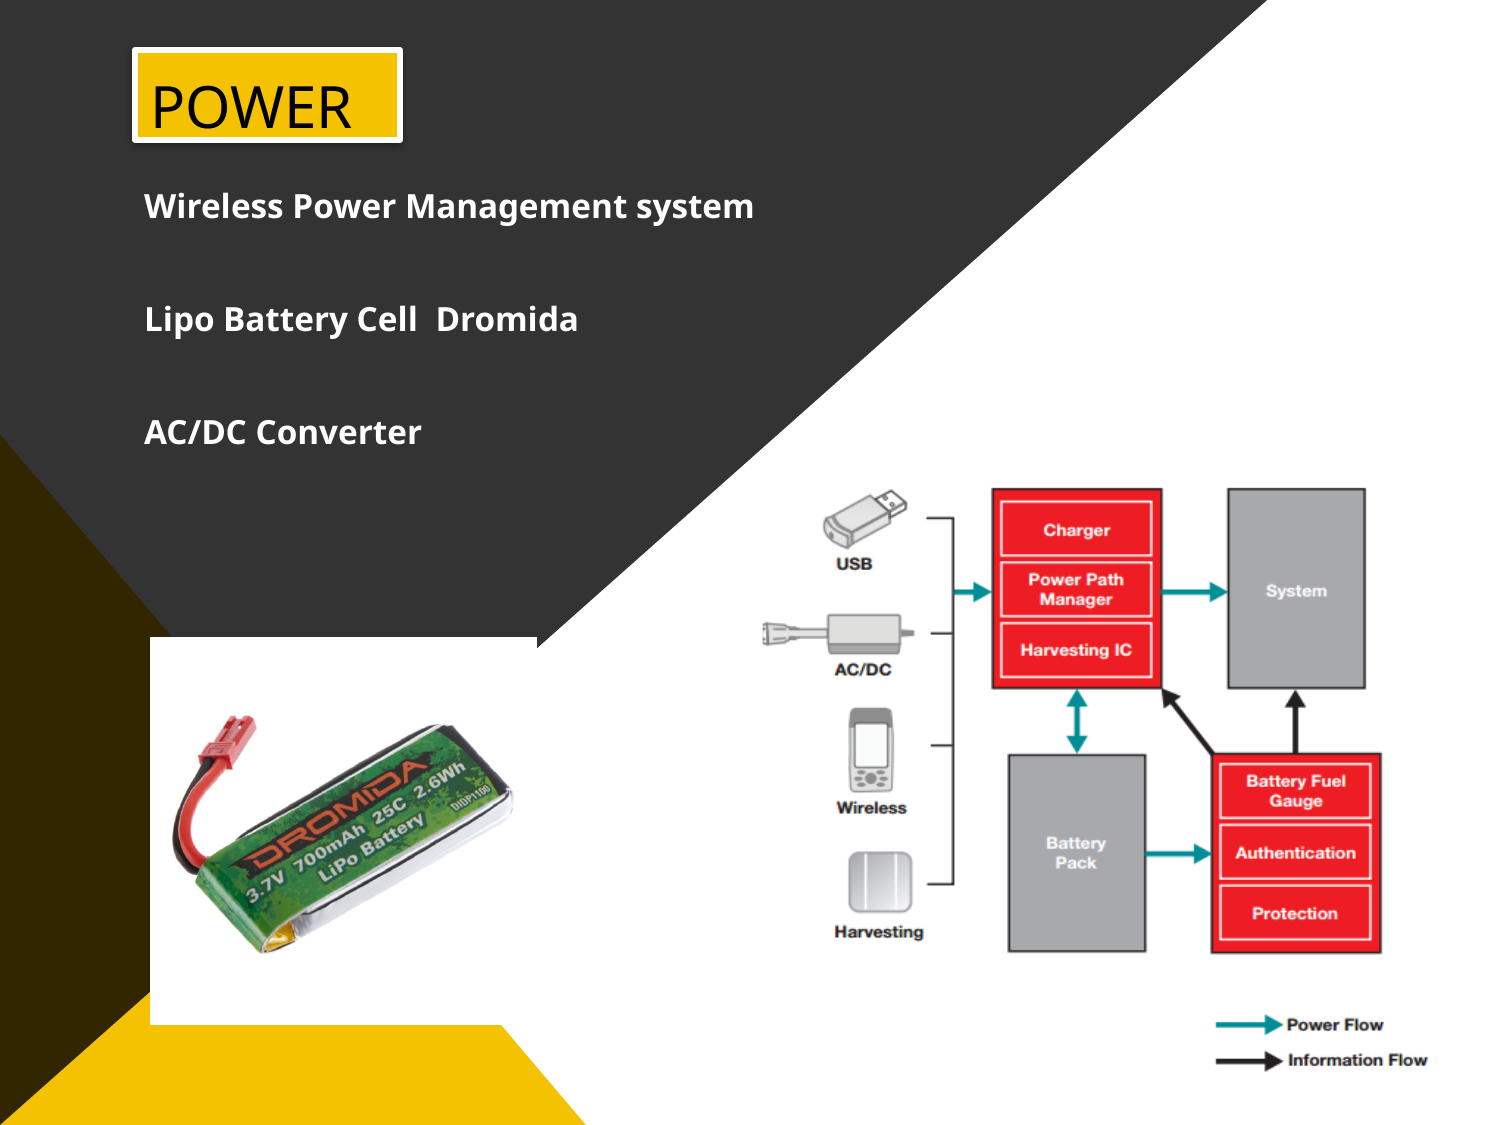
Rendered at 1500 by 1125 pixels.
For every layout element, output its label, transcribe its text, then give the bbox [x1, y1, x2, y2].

picture [149, 637, 537, 1025]
text_box Wireless Power Management system Lipo Battery Cell Dromida AC/DC Converter [129, 177, 1364, 765]
title Power [132, 47, 403, 143]
picture [762, 470, 1434, 1076]
